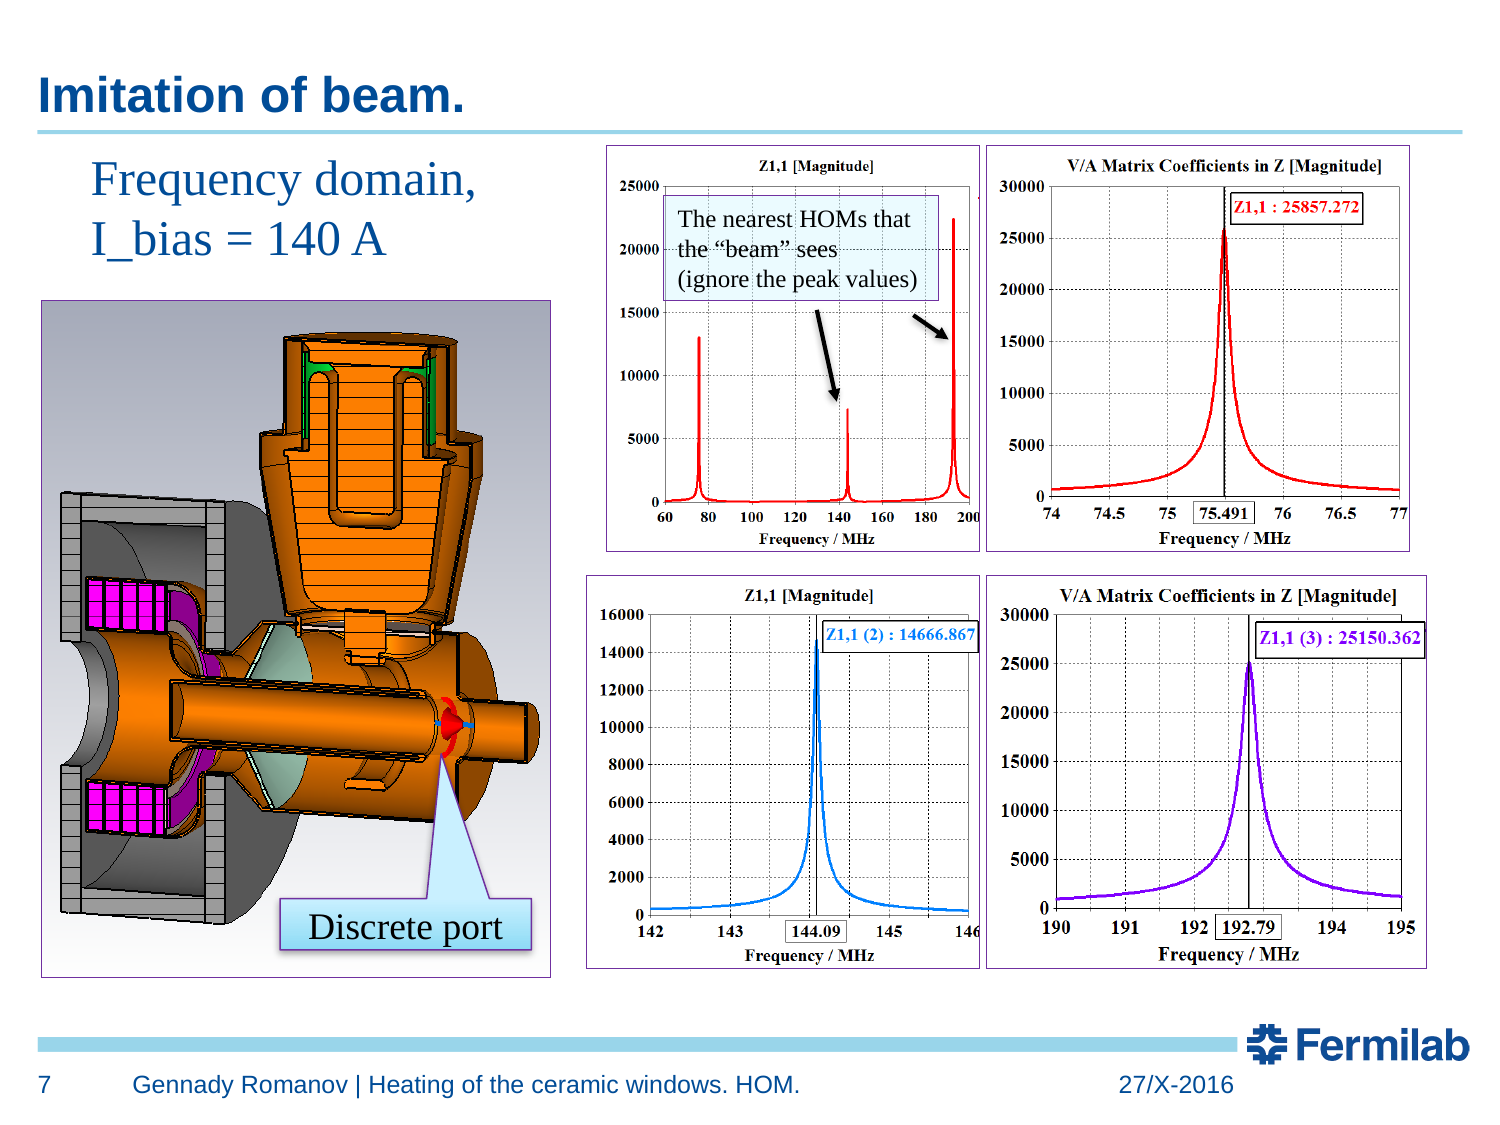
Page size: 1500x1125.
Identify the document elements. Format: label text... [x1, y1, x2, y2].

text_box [816, 309, 837, 402]
text_box Frequency domain, I_bias = 140 A [75, 137, 493, 273]
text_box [913, 314, 949, 340]
footer Gennady Romanov | Heating of the ceramic windows. HOM. [132, 1068, 1014, 1109]
title Imitation of beam. [37, 17, 1463, 123]
slide_number 7 [37, 1068, 111, 1109]
slide_number 27/X-2016 [1058, 1068, 1235, 1109]
picture [0, 0, 1500, 1125]
